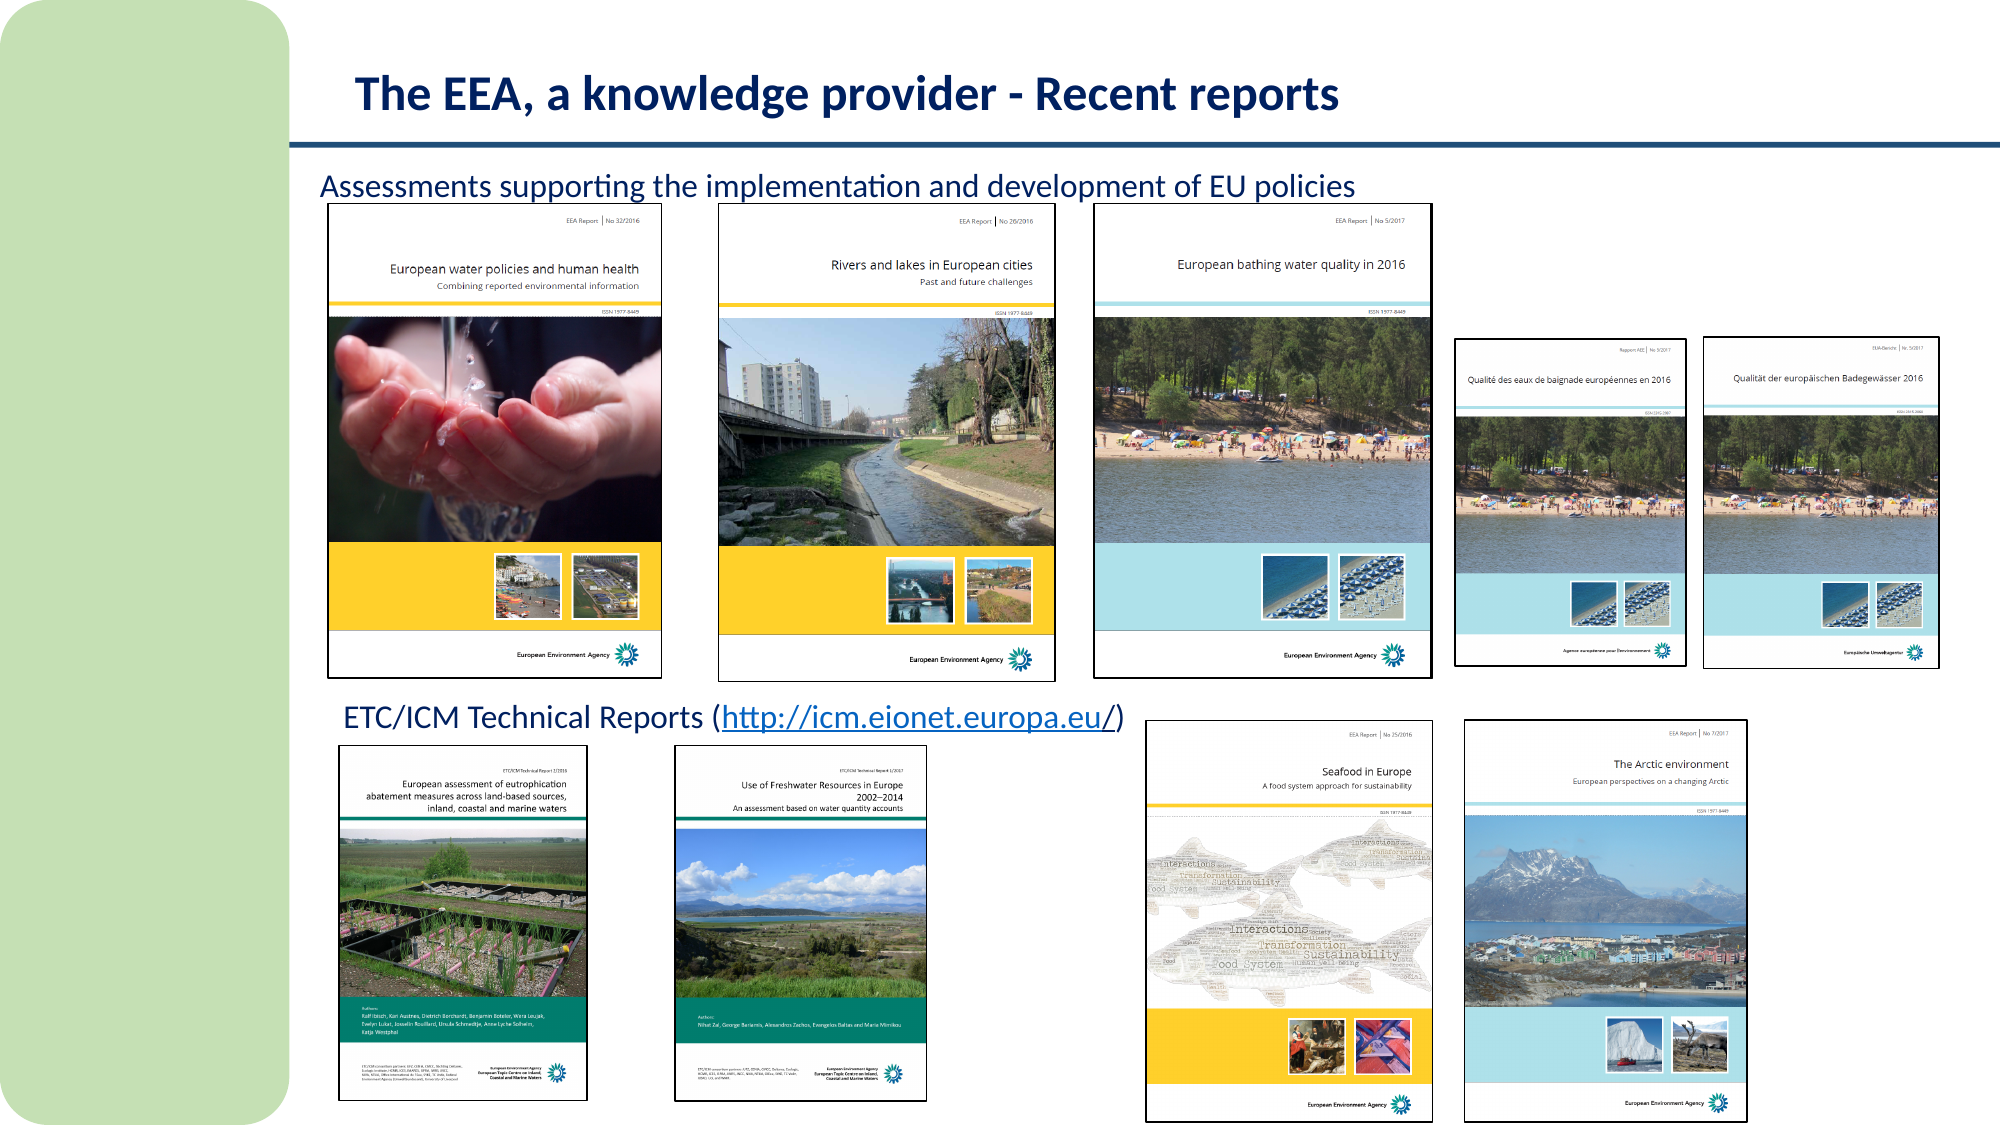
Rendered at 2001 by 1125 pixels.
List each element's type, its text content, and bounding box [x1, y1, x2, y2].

text_box Assessments supporting the implementation and development of EU policies [305, 156, 1756, 412]
text_box ETC/ICM Technical Reports (http://icm.eionet.europa.eu/) [328, 687, 1780, 743]
text_box [291, 141, 2000, 148]
picture [1146, 721, 1432, 1122]
picture [339, 746, 587, 1100]
picture [1094, 204, 1432, 678]
picture [1464, 720, 1747, 1122]
picture [1704, 337, 1939, 668]
text_box The EEA, a knowledge provider - Recent reports [339, 42, 1908, 128]
picture [719, 204, 1055, 681]
text_box [0, 0, 291, 1125]
picture [1455, 339, 1686, 666]
picture [675, 746, 926, 1101]
picture [328, 204, 661, 678]
